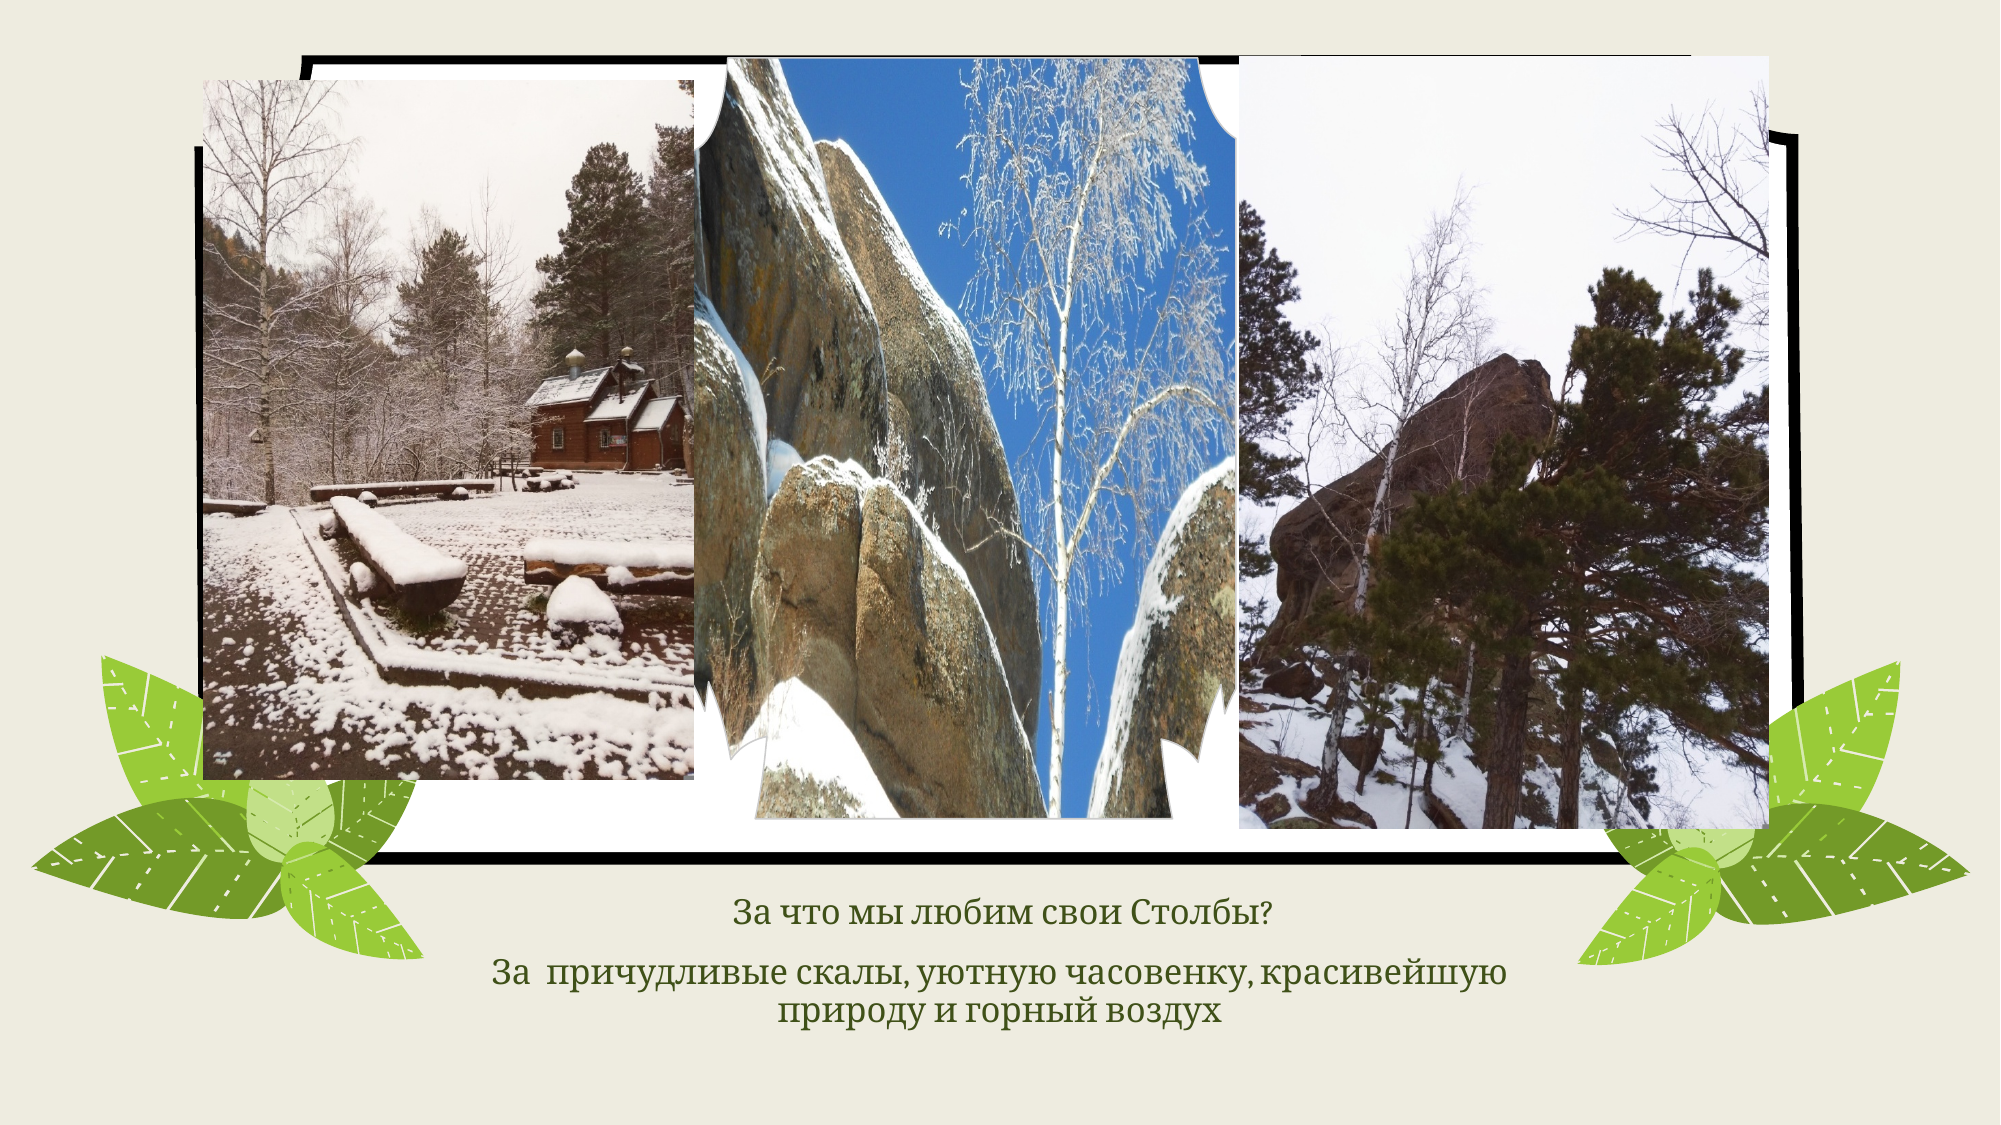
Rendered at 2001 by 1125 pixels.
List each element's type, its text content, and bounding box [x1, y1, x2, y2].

list За что мы любим свои Столбы? За причудливые скалы, уютную часовенку, красивейшую природу и горный воздух [437, 887, 1563, 1038]
picture [1239, 56, 1769, 829]
picture [203, 57, 1236, 819]
